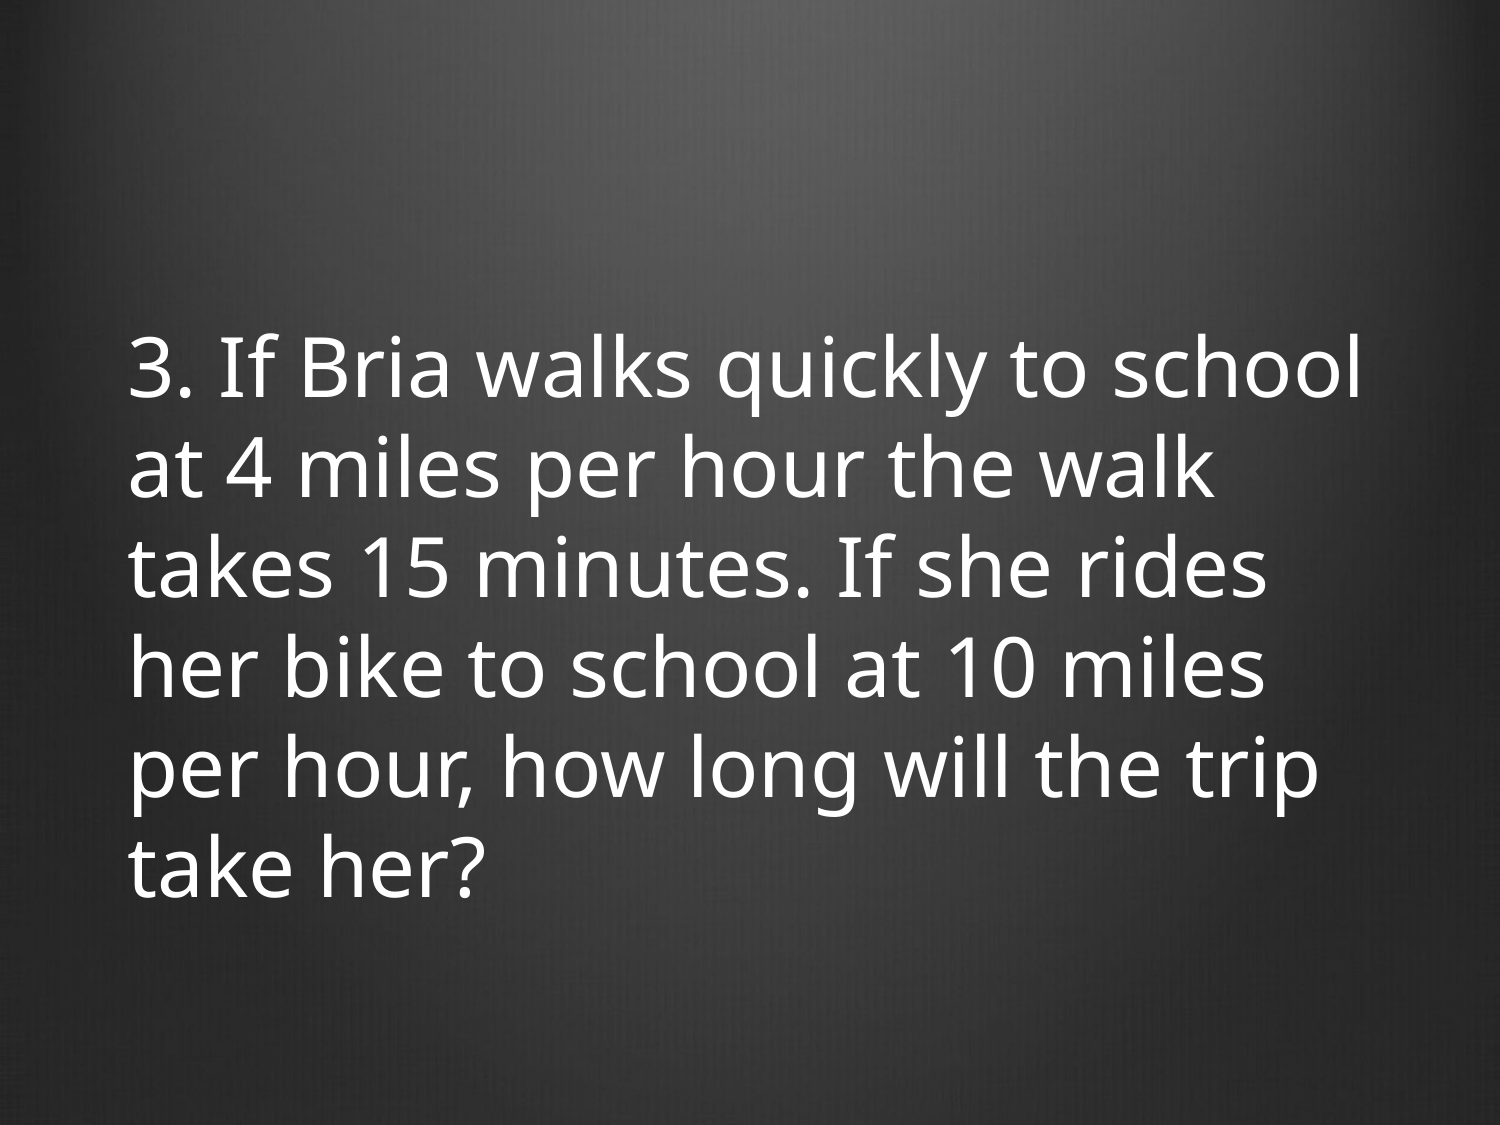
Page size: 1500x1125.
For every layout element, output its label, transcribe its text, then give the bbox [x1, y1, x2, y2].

list 3. If Bria walks quickly to school at 4 miles per hour the walk takes 15 minutes. If she rides her bike to school at 10 miles per hour, how long will the trip take her? [112, 306, 1388, 1005]
